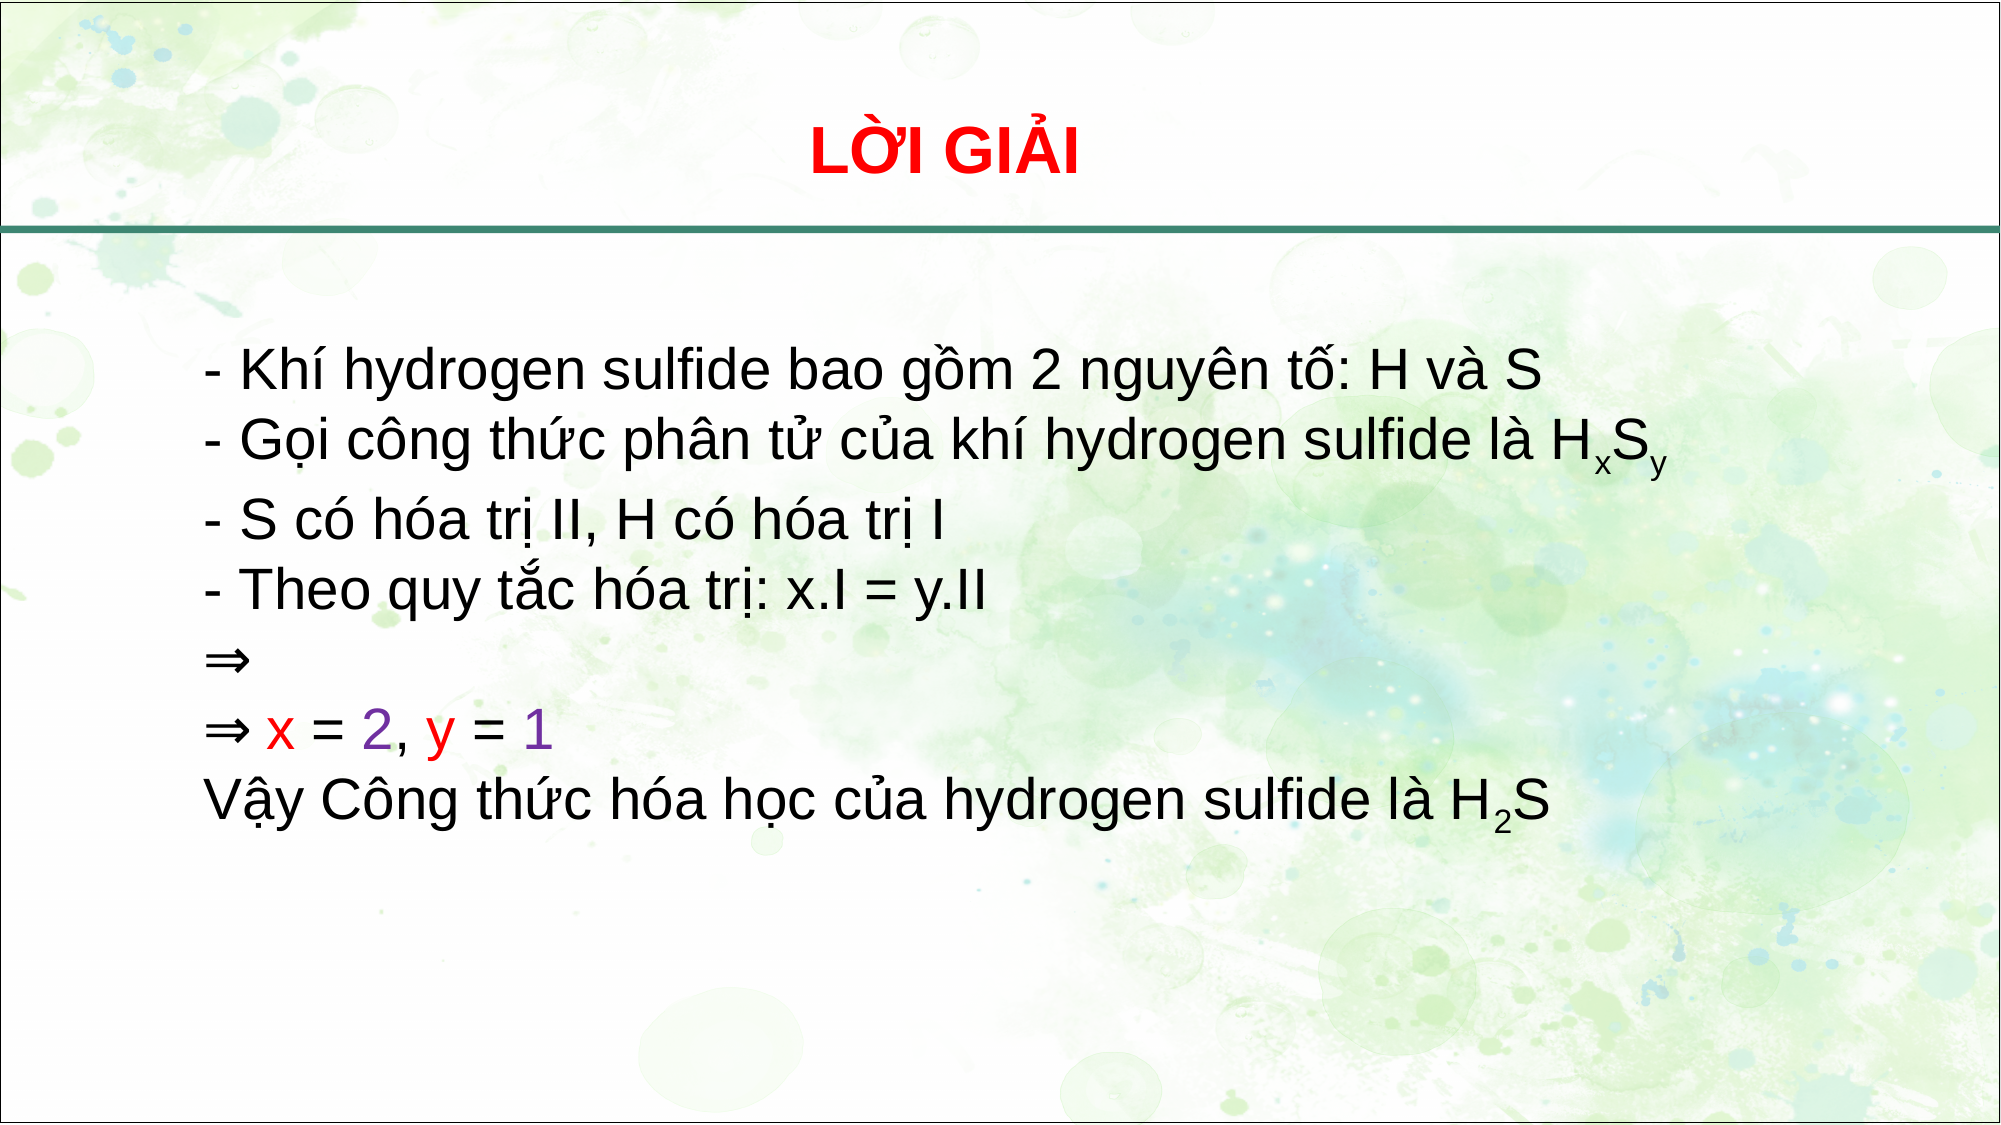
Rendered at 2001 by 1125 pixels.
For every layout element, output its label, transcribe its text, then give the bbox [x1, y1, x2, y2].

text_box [1, 235, 1999, 1122]
text_box [0, 223, 2000, 235]
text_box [1, 3, 1999, 223]
text_box LỜI GIẢI [794, 99, 1206, 194]
